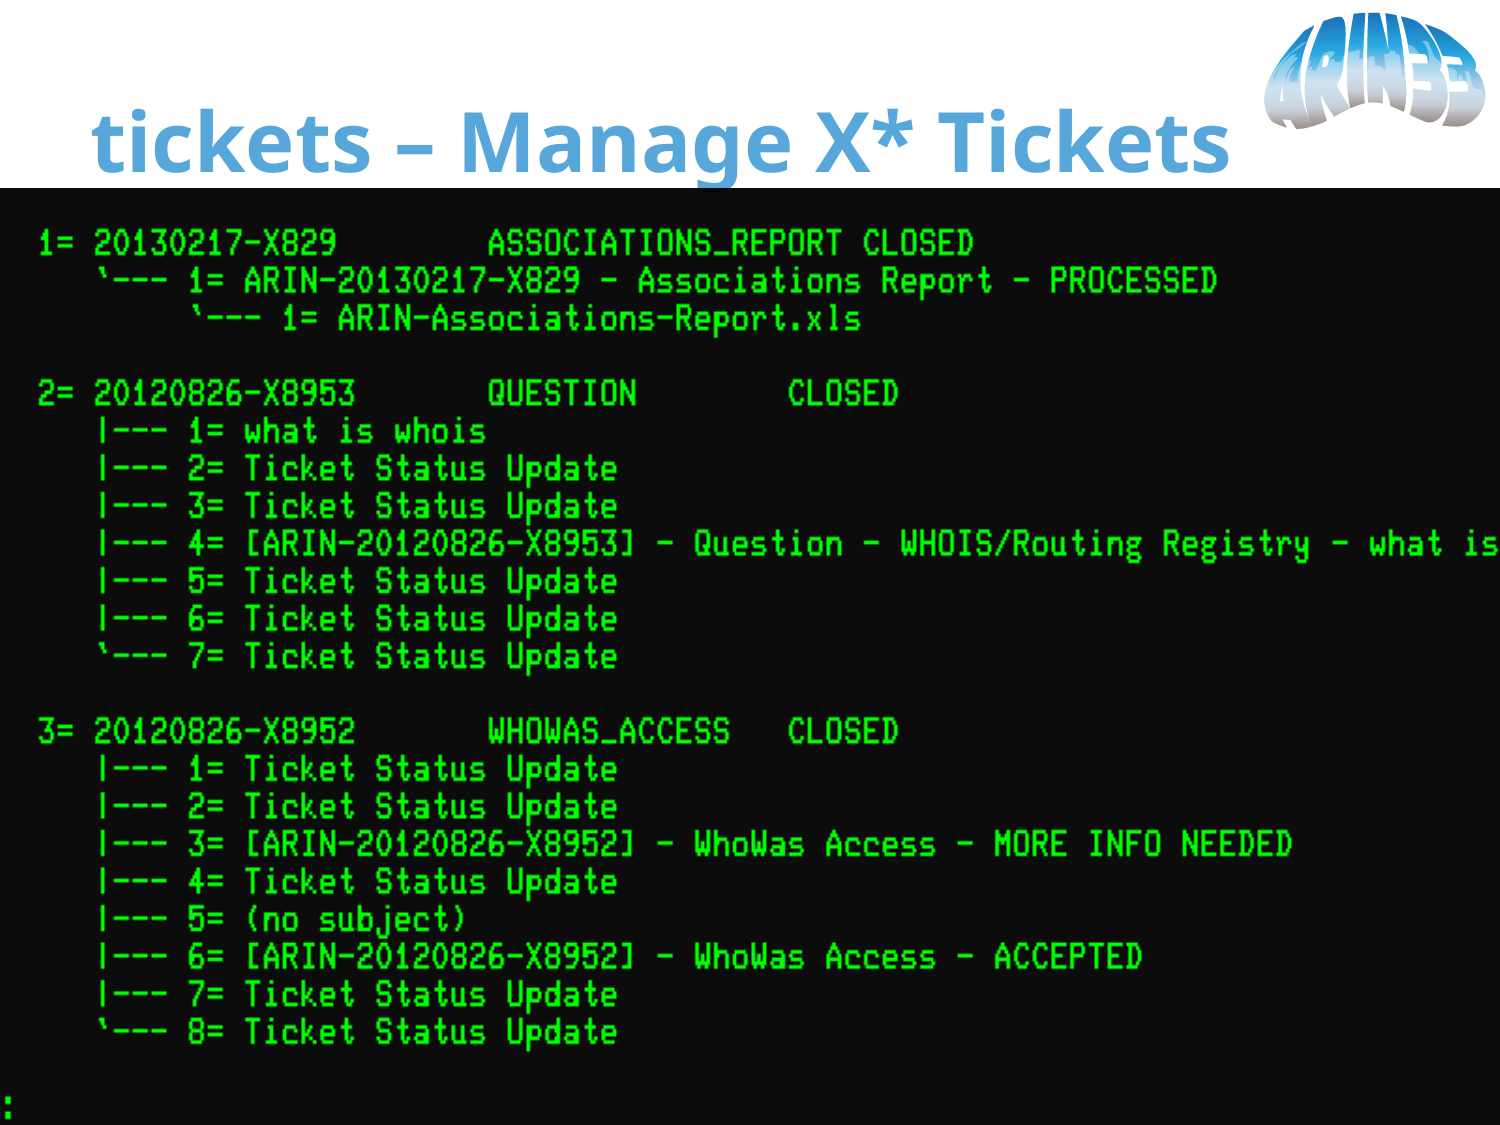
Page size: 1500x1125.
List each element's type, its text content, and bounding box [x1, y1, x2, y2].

title tickets – Manage X* Tickets [75, 45, 1425, 187]
picture [0, 0, 1500, 1125]
